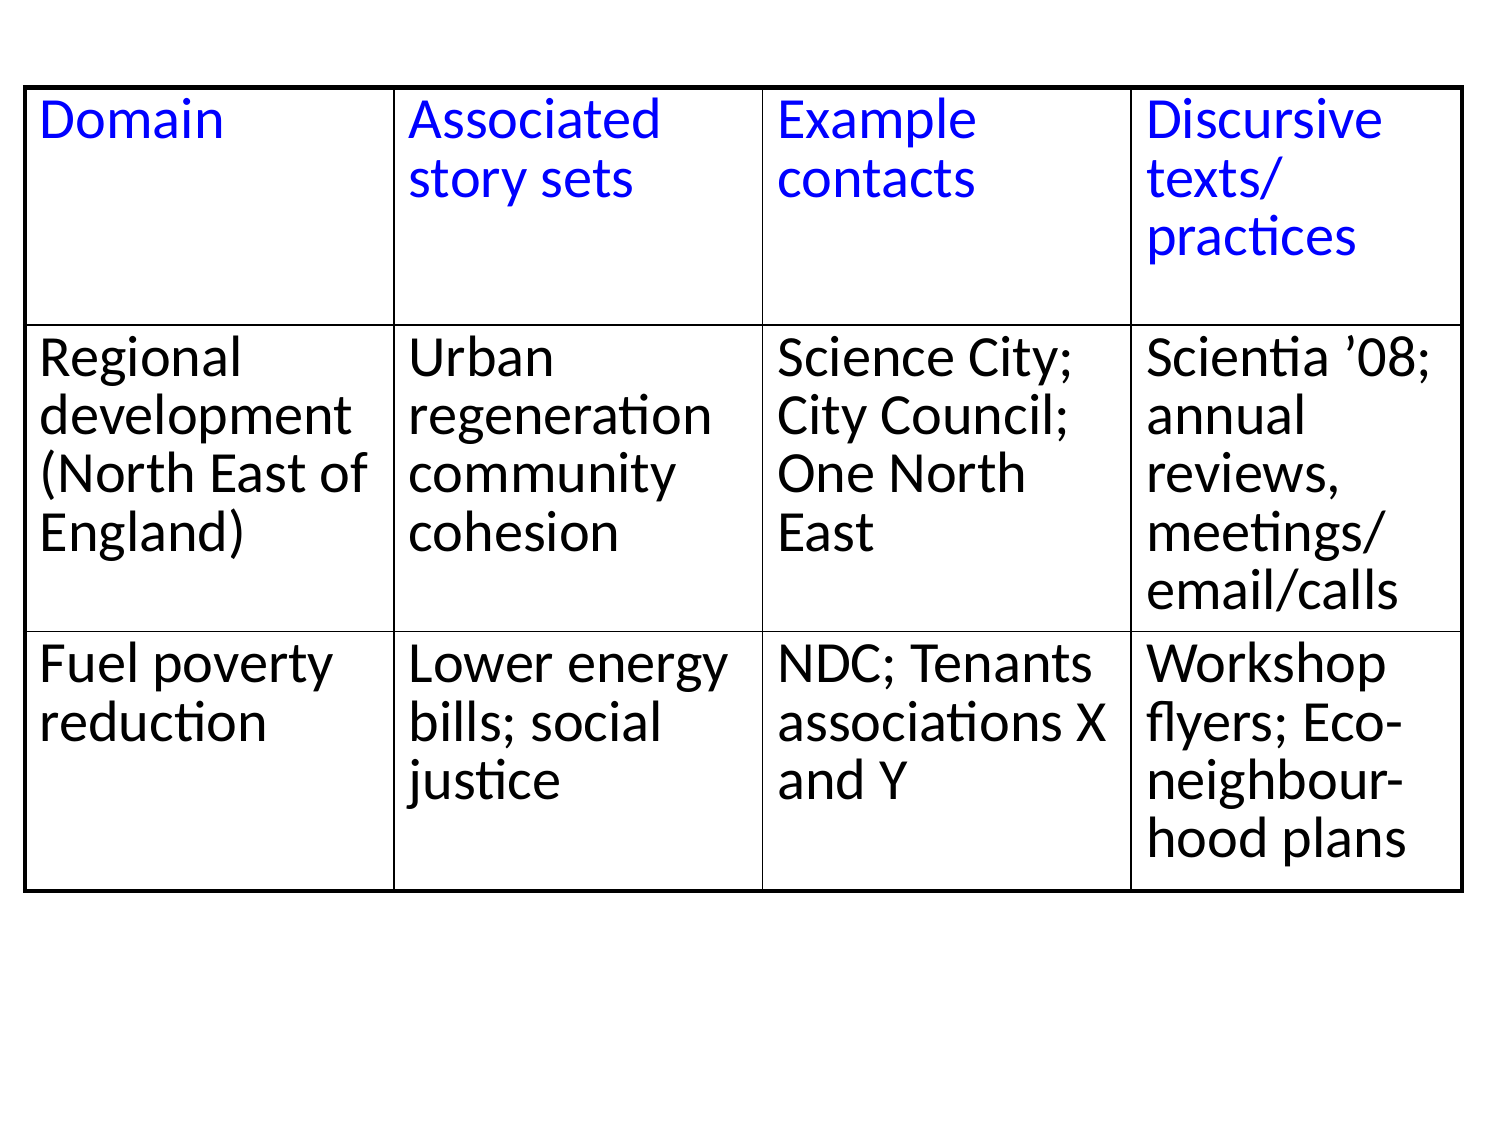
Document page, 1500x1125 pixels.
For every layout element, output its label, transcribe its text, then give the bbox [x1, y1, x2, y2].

table_header Discursive texts/ practices [1132, 90, 1460, 324]
table_header Example contacts [763, 90, 1130, 324]
table_cell Fuel poverty reduction [27, 632, 393, 889]
table_cell Science City; City Council; One North East [763, 326, 1130, 631]
table_cell Lower energy bills; social justice [395, 632, 762, 889]
table_cell Scientia ’08; annual reviews, meetings/ email/calls [1132, 326, 1460, 631]
table_header Associated story sets [395, 90, 762, 324]
table_header Domain [27, 90, 393, 324]
table_cell NDC; Tenants associations X and Y [763, 632, 1130, 889]
table_cell Regional development (North East of England) [27, 326, 393, 631]
table_cell Workshop flyers; Eco-neighbour-hood plans [1132, 632, 1460, 889]
table_cell Urban regeneration community cohesion [395, 326, 762, 631]
